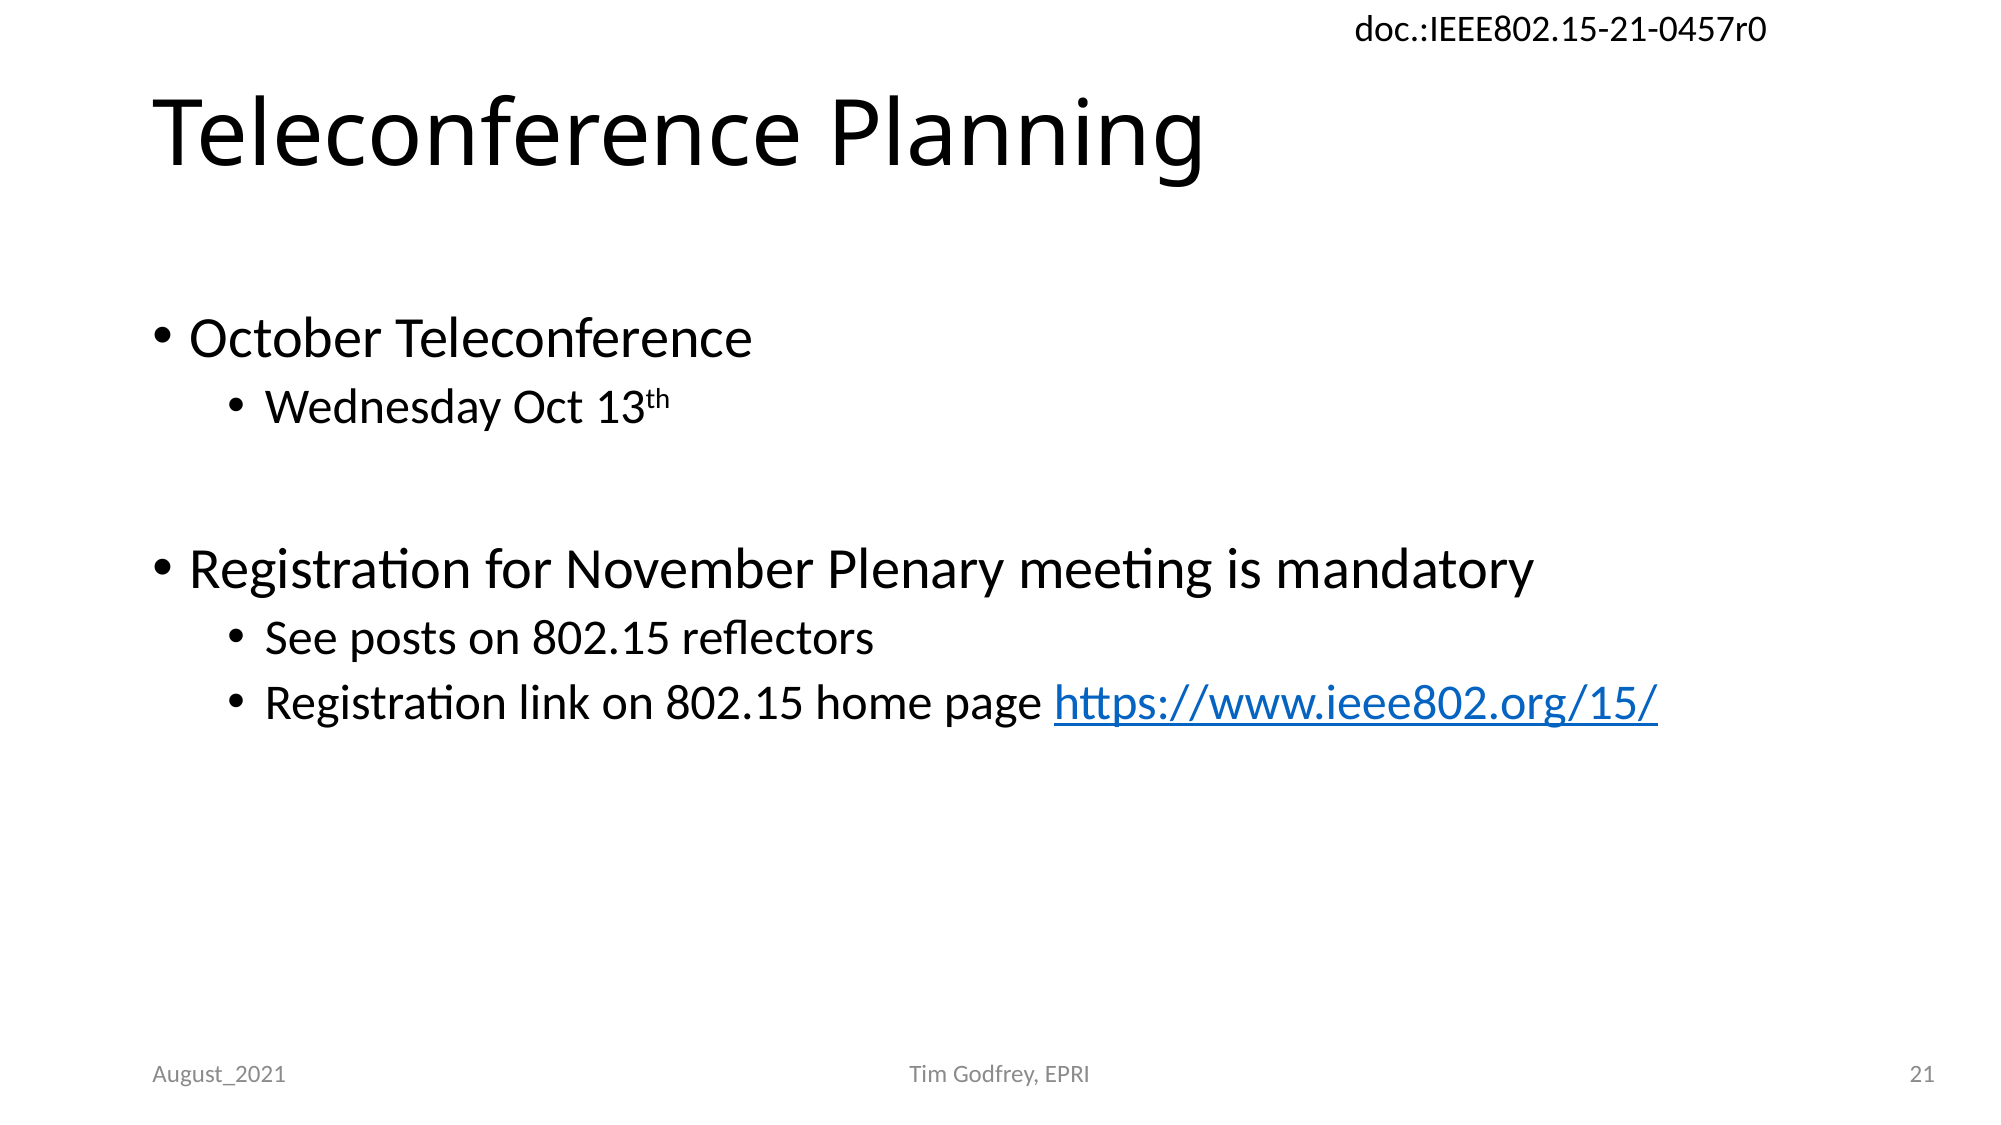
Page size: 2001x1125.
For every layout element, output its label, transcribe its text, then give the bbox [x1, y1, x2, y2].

slide_number 21 [1462, 1042, 1950, 1103]
list October Teleconference Wednesday Oct 13th Registration for November Plenary meeting is mandatory See posts on 802.15 reflectors Registration link on 802.15 home page https://www.ieee802.org/15/ [137, 299, 1863, 1014]
footer Tim Godfrey, EPRI [662, 1042, 1338, 1103]
slide_number August_2021 [137, 1042, 588, 1103]
title Teleconference Planning [137, 59, 1863, 213]
